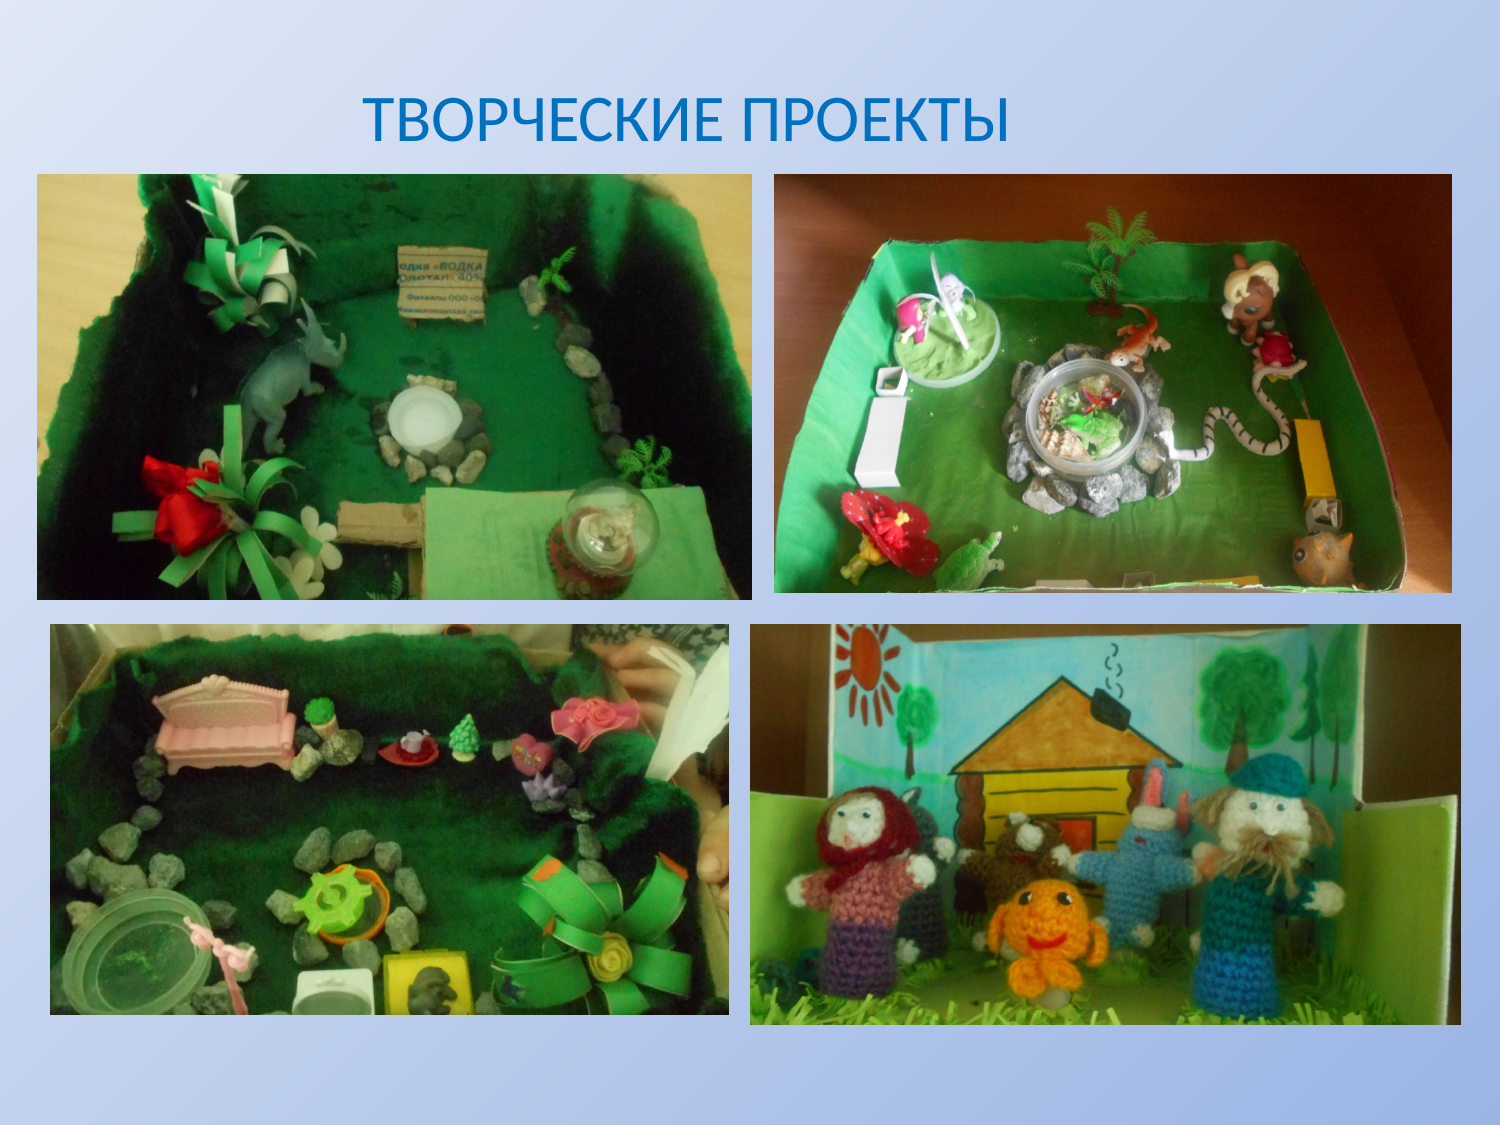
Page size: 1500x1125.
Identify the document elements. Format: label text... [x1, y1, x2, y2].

picture [37, 174, 752, 601]
picture [774, 174, 1453, 593]
picture [749, 624, 1462, 1026]
picture [49, 624, 729, 1016]
list ТВОРЧЕСКИЕ ПРОЕКТЫ [50, 62, 1325, 163]
